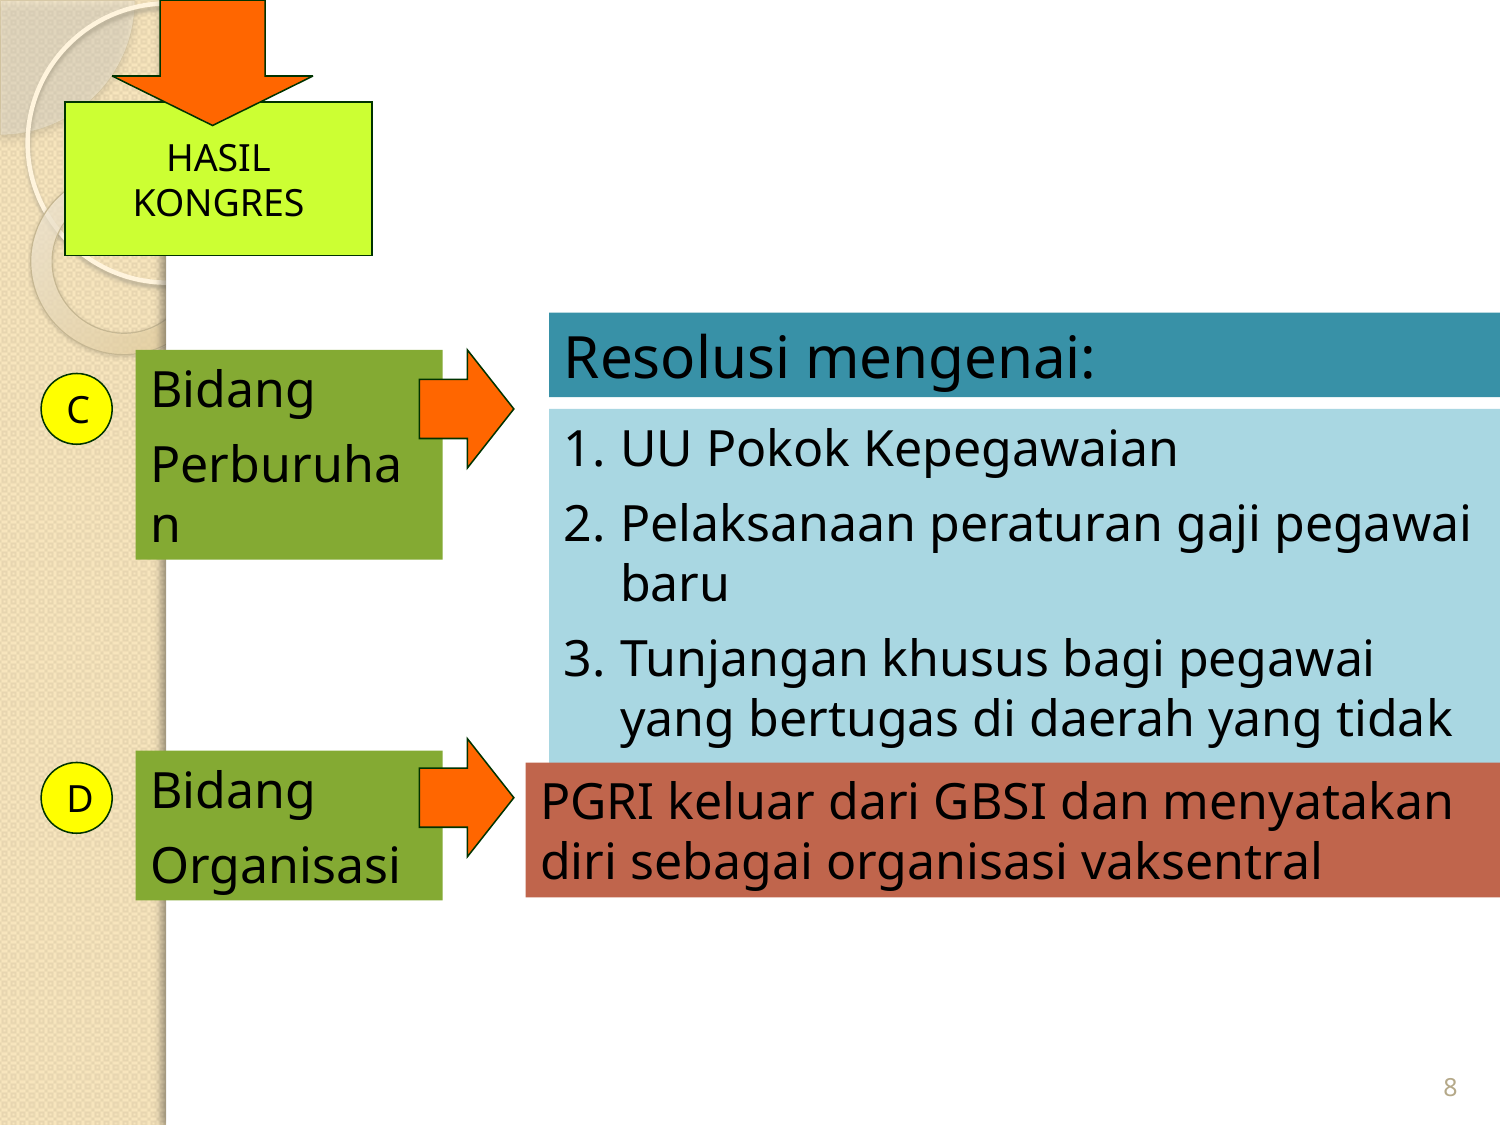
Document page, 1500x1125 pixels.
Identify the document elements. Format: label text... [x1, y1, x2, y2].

text_box UU Pokok Kepegawaian Pelaksanaan peraturan gaji pegawai baru Tunjangan khusus bagi pegawai yang bertugas di daerah yang tidak aman [549, 408, 1500, 762]
text_box HASIL KONGRES [64, 101, 373, 256]
slide_number 8 [1413, 1034, 1488, 1113]
text_box [419, 349, 514, 468]
text_box Bidang Organisasi [135, 750, 443, 901]
text_box [112, 0, 313, 126]
text_box PGRI keluar dari GBSI dan menyatakan diri sebagai organisasi vaksentral [525, 762, 1500, 898]
text_box [419, 738, 514, 857]
text_box Bidang Perburuhan [135, 349, 443, 560]
text_box Resolusi mengenai: [549, 312, 1500, 398]
text_box D [41, 762, 113, 834]
text_box C [41, 373, 113, 445]
